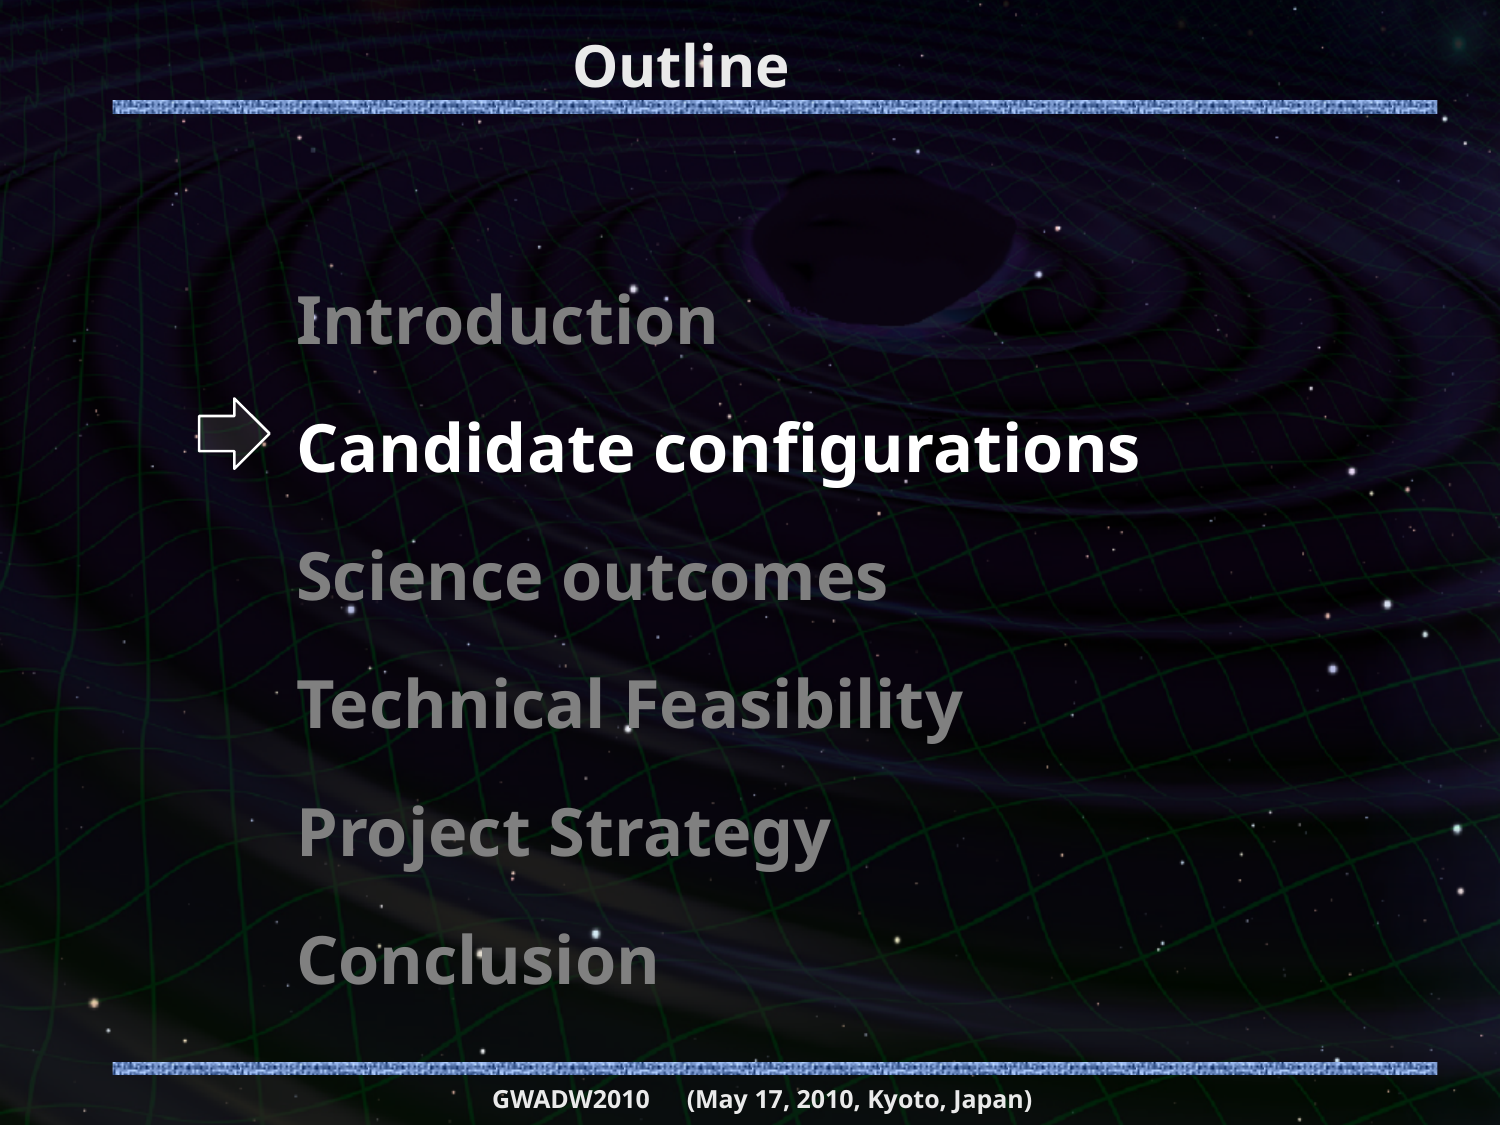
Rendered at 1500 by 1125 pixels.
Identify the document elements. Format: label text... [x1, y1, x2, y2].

text_box [199, 398, 270, 469]
title Outline [137, 0, 1226, 114]
footer GWADW2010 (May 17, 2010, Kyoto, Japan) [74, 1087, 1451, 1122]
list Introduction Candidate configurations Science outcomes Technical Feasibility Project Strategy Conclusion [281, 222, 1289, 926]
picture [0, 0, 1500, 1125]
